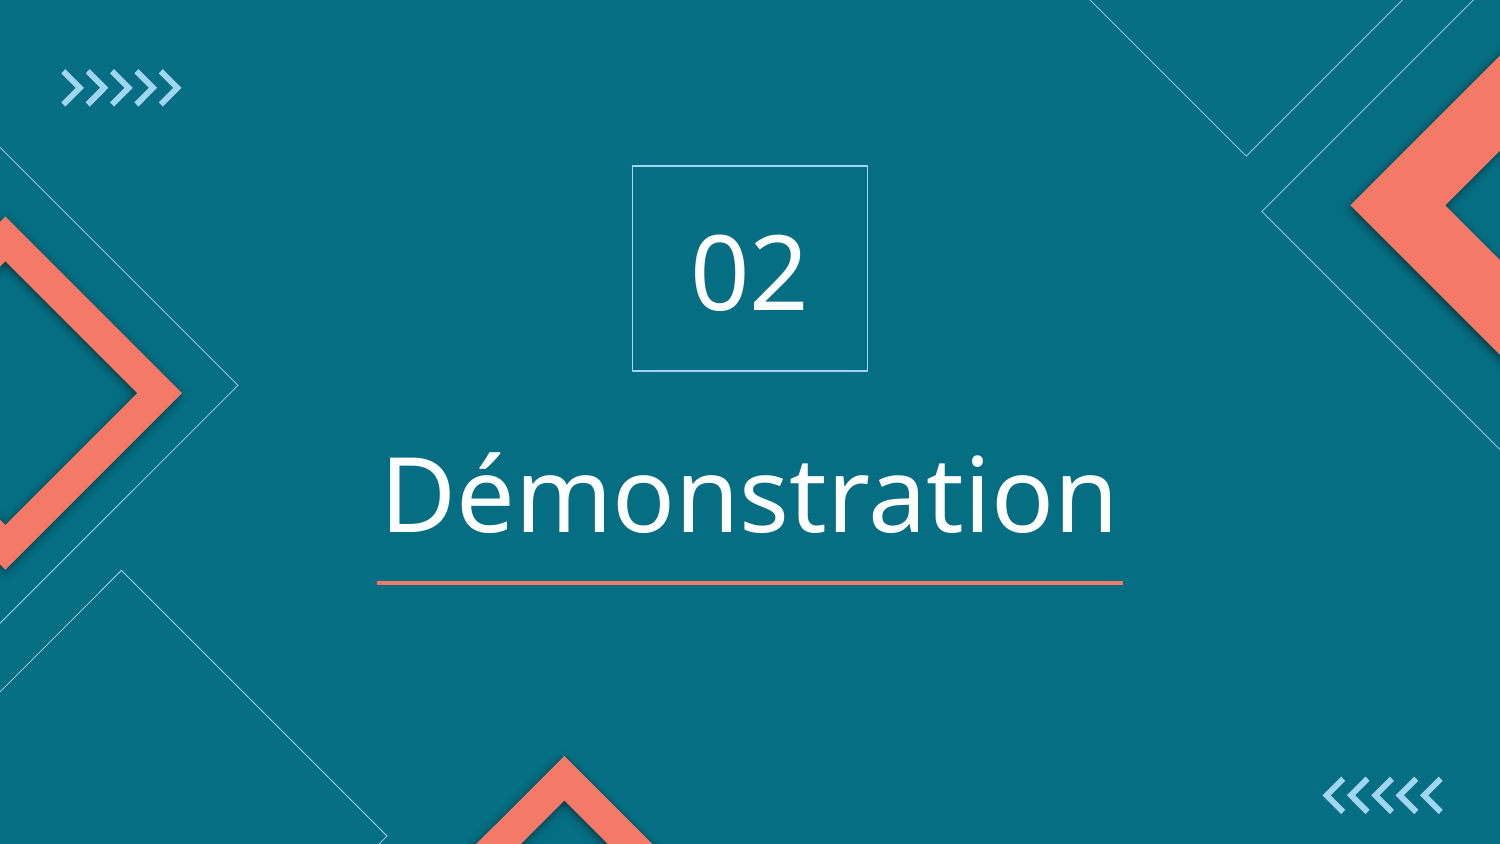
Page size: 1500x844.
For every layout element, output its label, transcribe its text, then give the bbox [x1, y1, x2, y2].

title Démonstration [258, 412, 1242, 551]
title 02 [632, 165, 868, 372]
